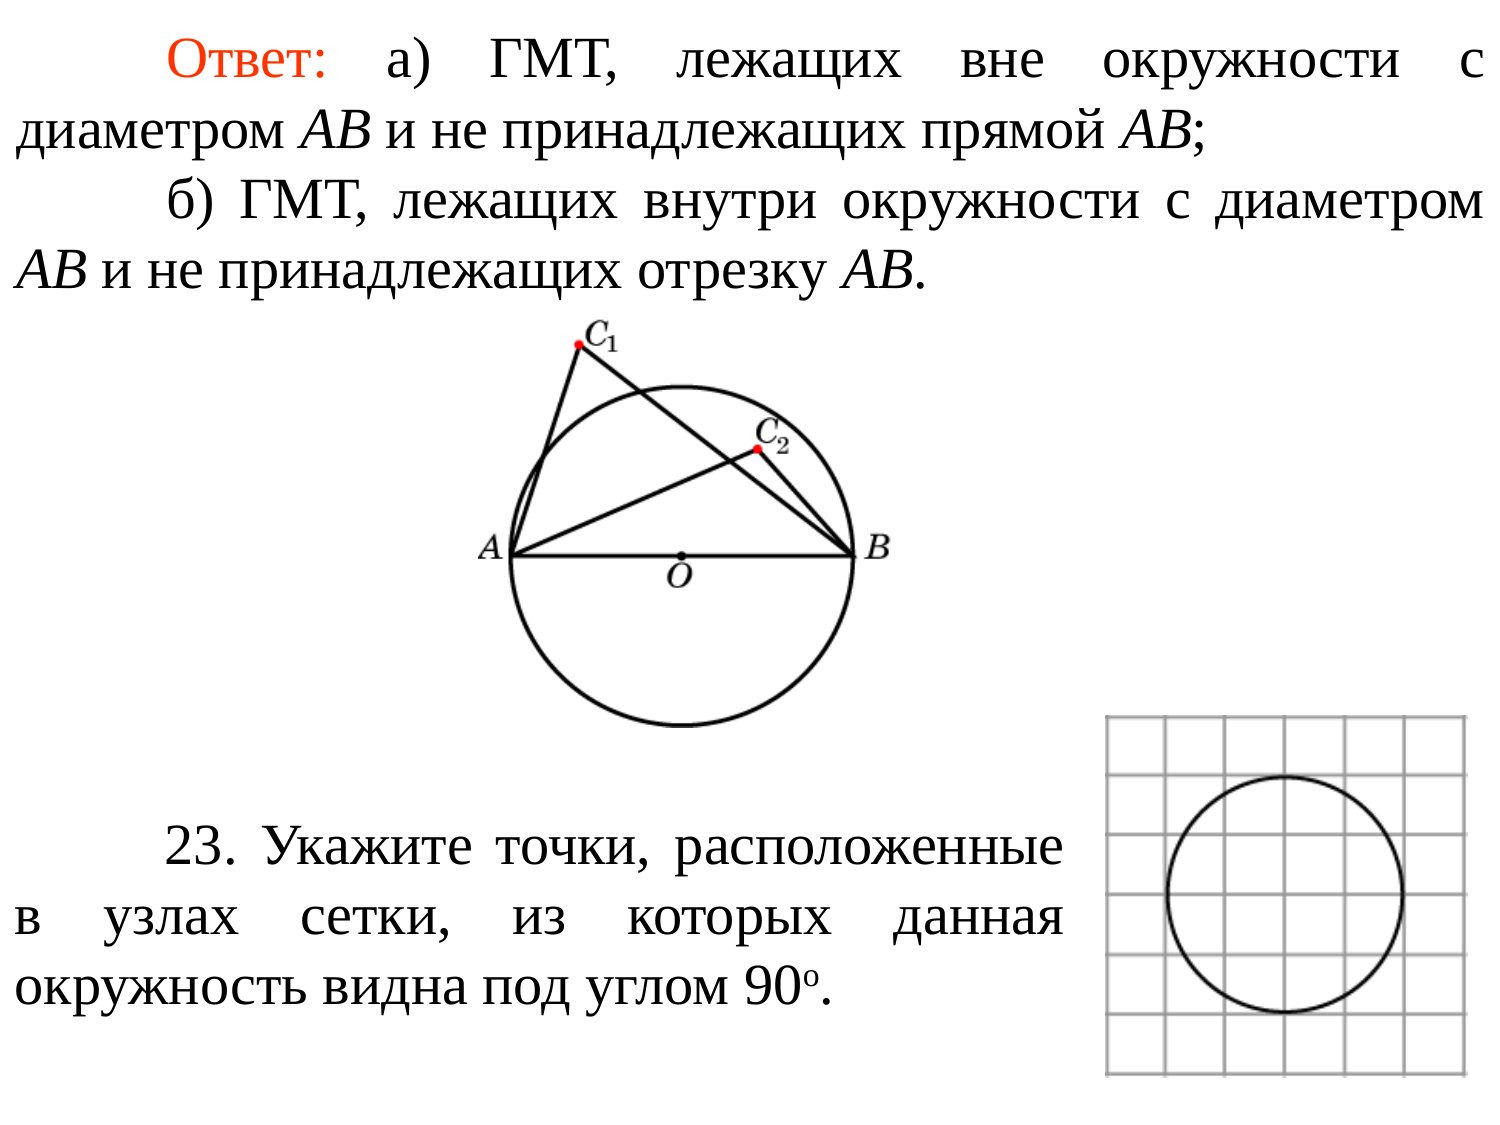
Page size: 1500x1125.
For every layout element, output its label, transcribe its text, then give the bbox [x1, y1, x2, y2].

picture [478, 314, 892, 728]
text_box 23. Укажите точки, расположенные в узлах сетки, из которых данная окружность видна под углом 90о. [0, 798, 1080, 1024]
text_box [1105, 715, 1469, 1078]
text_box Ответ: а) ГМТ, лежащих вне окружности с диаметром AB и не принадлежащих прямой AB; б) ГМТ, лежащих внутри окружности с диаметром AB и не принадлежащих отрезку AB. [1, 3, 1500, 308]
